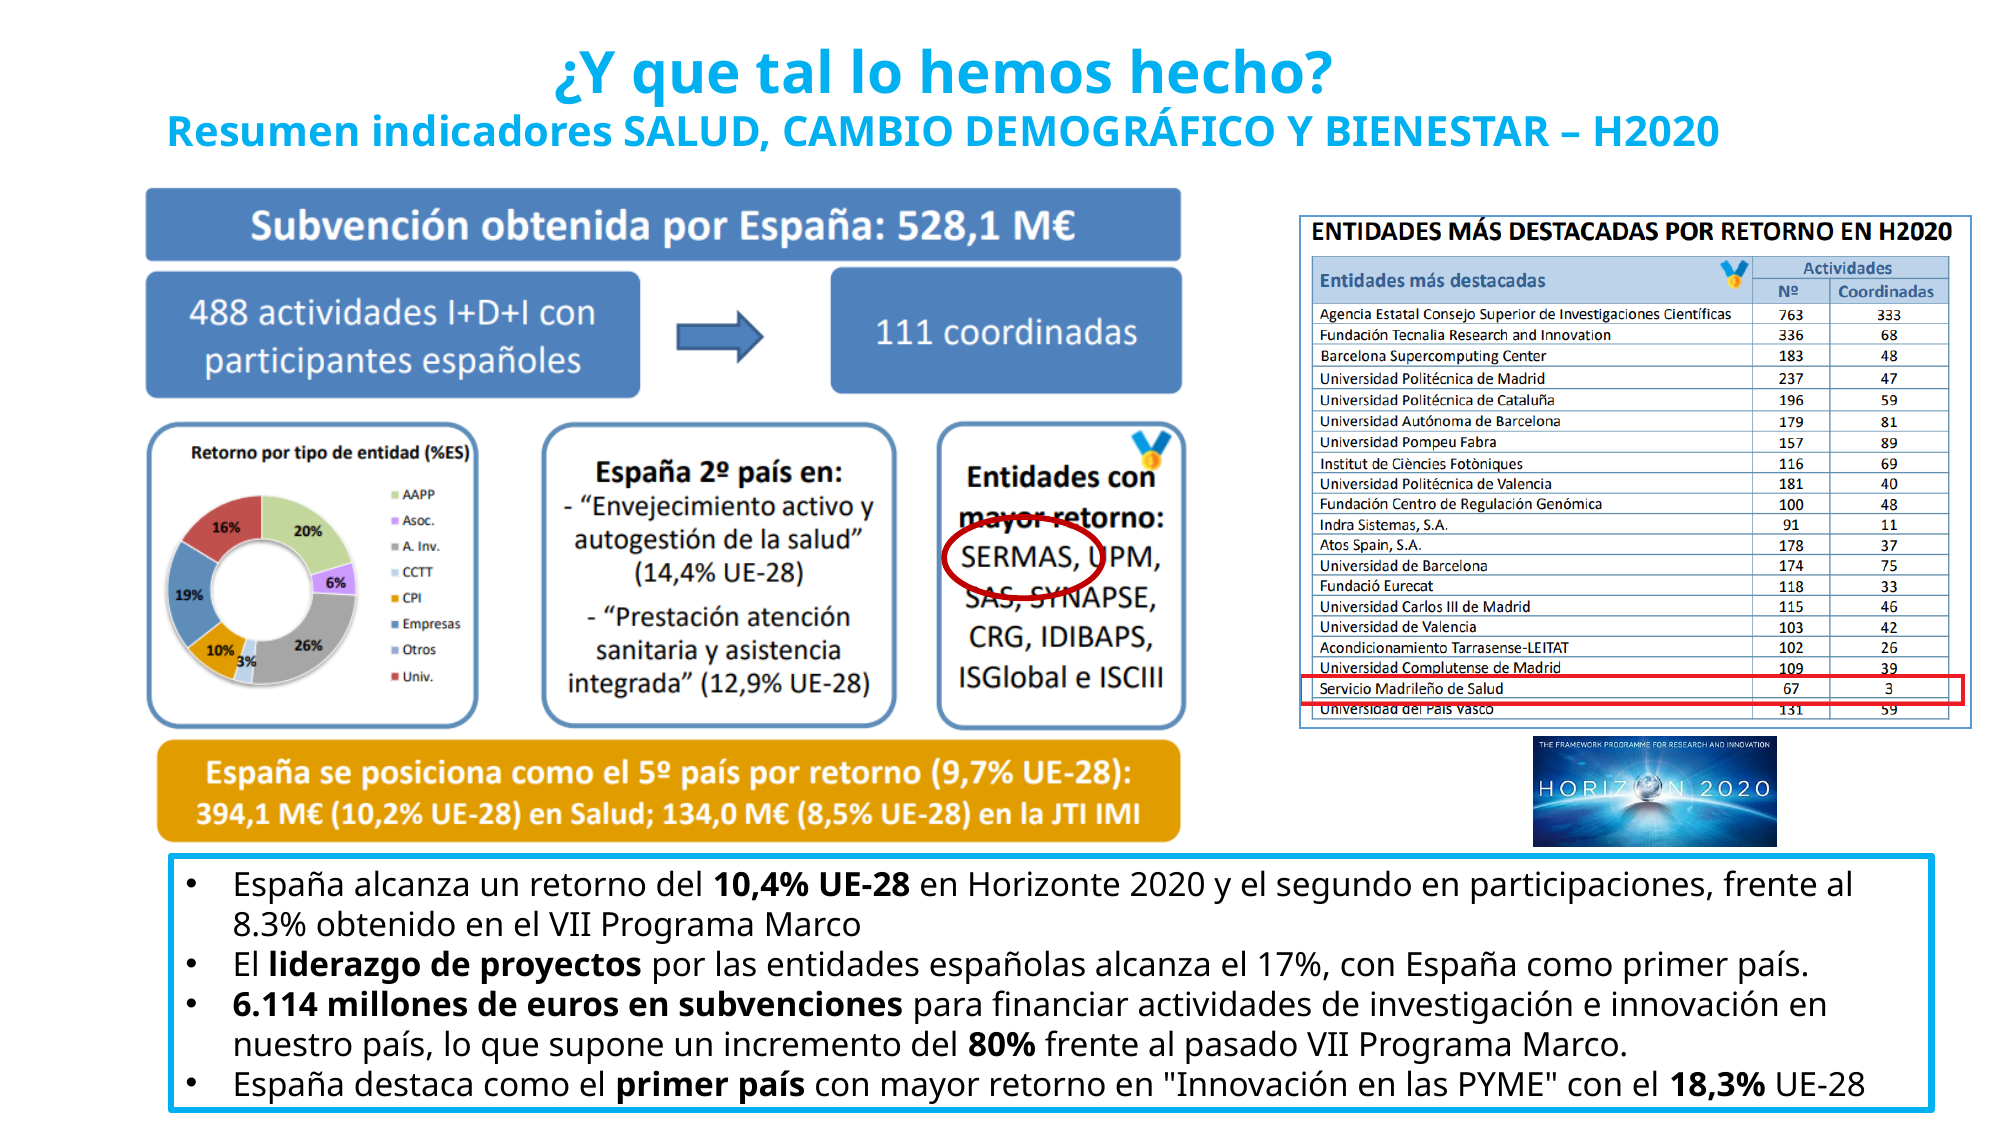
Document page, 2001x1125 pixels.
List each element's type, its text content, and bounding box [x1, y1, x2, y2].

picture [132, 177, 1199, 845]
text_box ¿Y que tal lo hemos hecho? Resumen indicadores SALUD, CAMBIO DEMOGRÁFICO Y BIENESTAR – H2020 [0, 0, 1948, 163]
text_box España alcanza un retorno del 10,4% UE-28 en Horizonte 2020 y el segundo en participaciones, frente al 8.3% obtenido en el VII Programa Marco El liderazgo de proyectos por las entidades españolas alcanza el 17%, con España como primer país. 6.114 millones de euros en subvenciones para financiar actividades de investigación e innovación en nuestro país, lo que supone un incremento del 80% frente al pasado VII Programa Marco. España destaca como el primer país con mayor retorno en "Innovación en las PYME" con el 18,3% UE-28 [170, 855, 1932, 1110]
picture [1533, 736, 1777, 847]
picture [1301, 216, 1971, 728]
